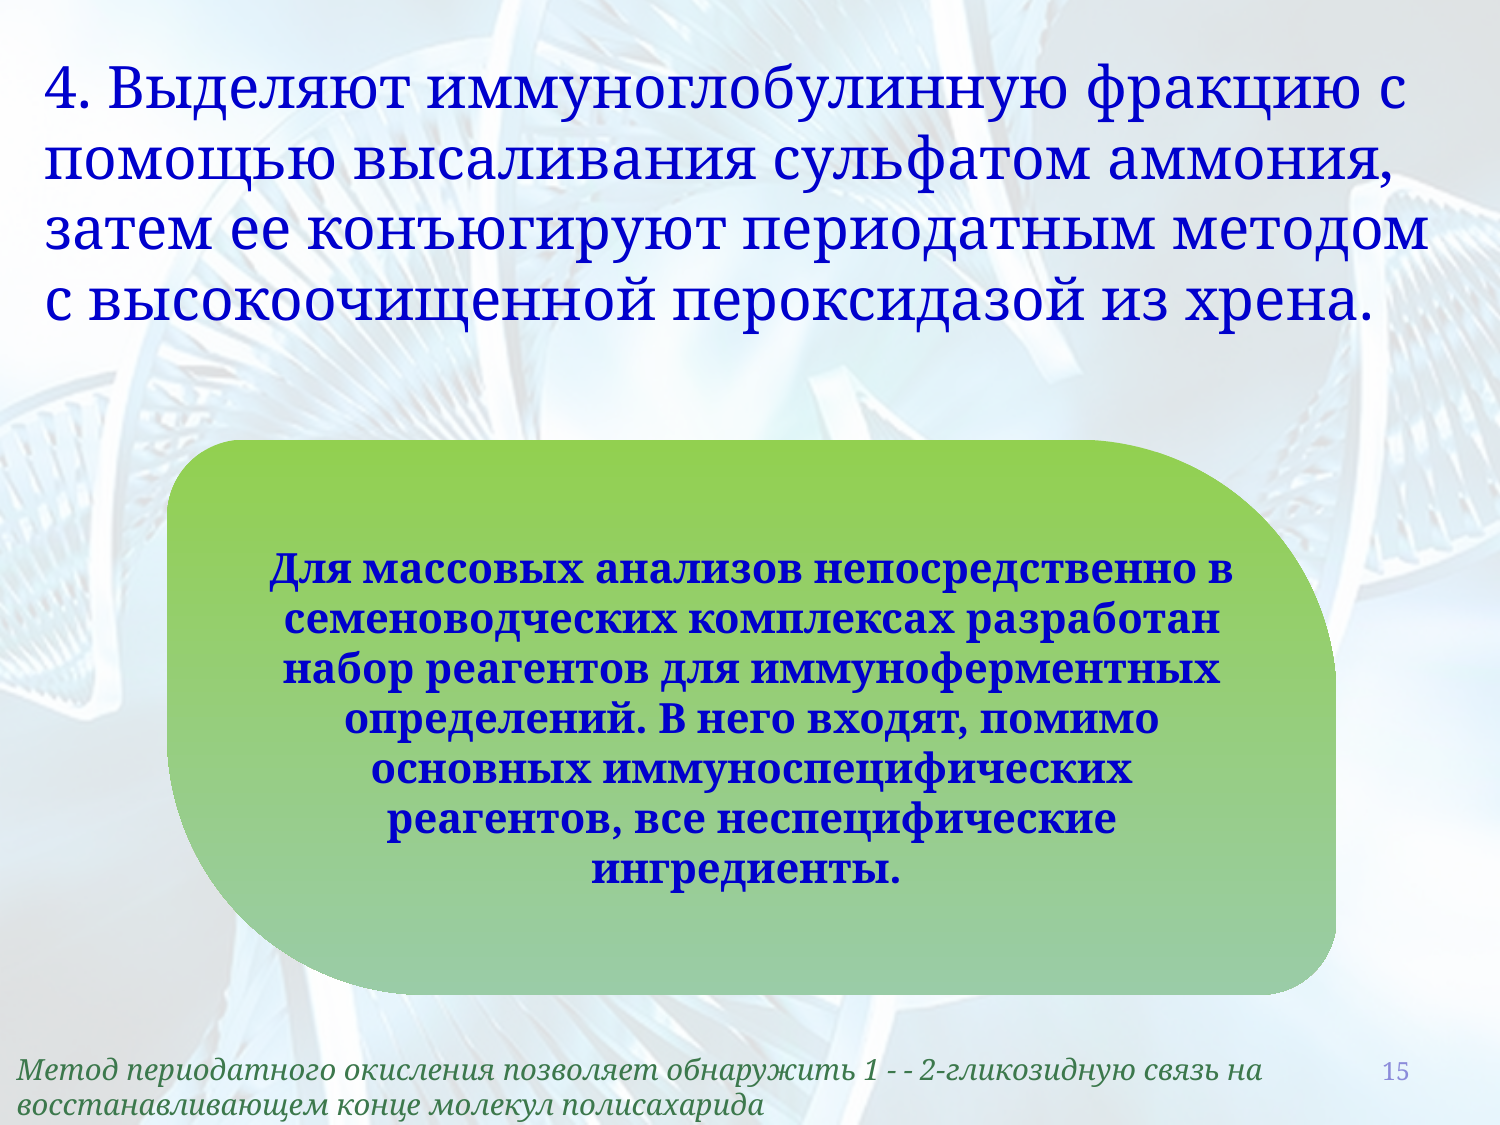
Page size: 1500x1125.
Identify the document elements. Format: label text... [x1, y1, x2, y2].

text_box Для массовых анализов непосредственно в семеноводческих комплексах разработан набор реагентов для иммуноферментных определений. В него входят, помимо основных иммуноспецифических реагентов, все неспецифические ингредиенты. [164, 437, 1339, 997]
text_box Метод периодатного окисления позволяет обнаружить 1 - - 2-гликозидную связь на восстанавливающем конце молекул полисахарида [1, 1043, 1500, 1125]
list 4. Выделяют иммуноглобулинную фракцию с помощью высаливания сульфатом аммония, затем ее конъюгируют периодатным методом с высокоочищенной пероксидазой из хрена. [29, 42, 1459, 433]
